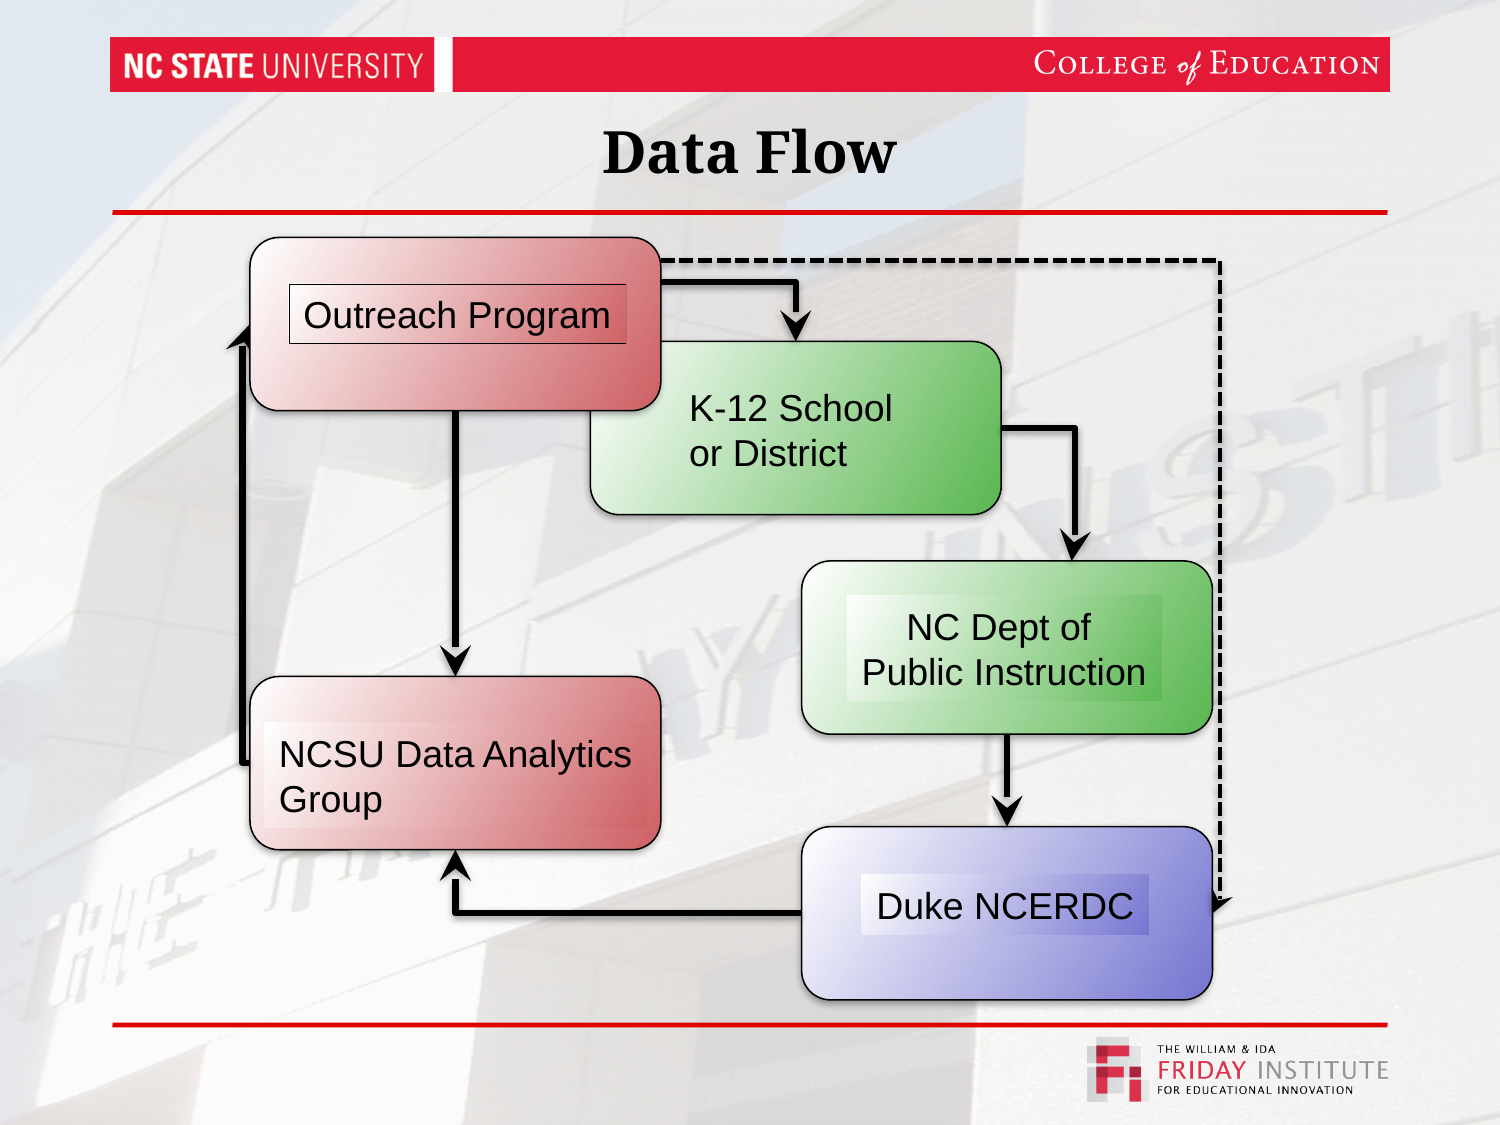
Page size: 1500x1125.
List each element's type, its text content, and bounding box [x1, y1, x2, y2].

picture [0, 0, 1500, 1125]
title Data Flow [112, 87, 1388, 213]
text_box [249, 237, 1213, 1001]
